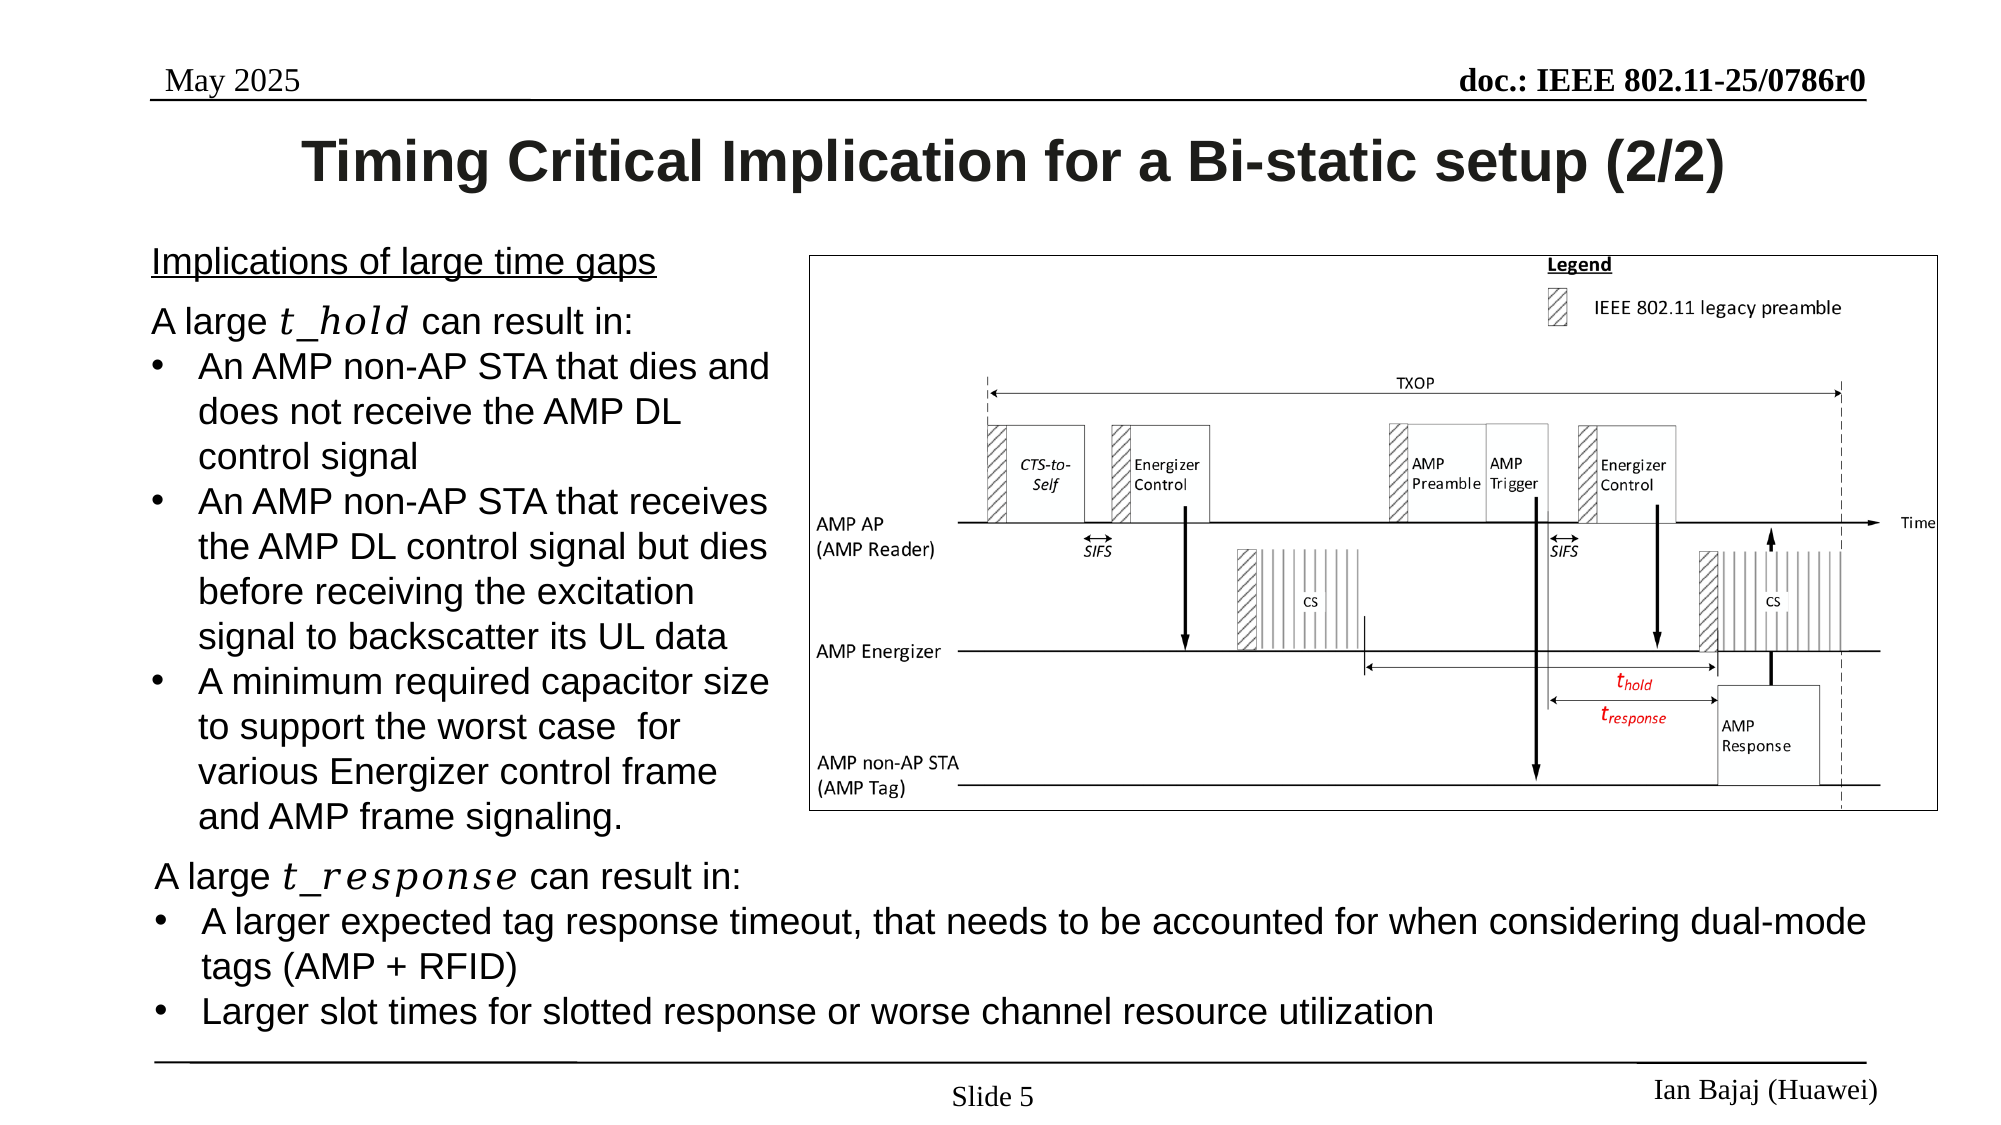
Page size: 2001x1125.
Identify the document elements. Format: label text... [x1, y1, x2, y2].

picture [808, 255, 1938, 811]
text_box A large 𝑡_𝑟𝑒𝑠𝑝𝑜𝑛𝑠𝑒 can result in: A larger expected tag response timeout, that needs to be accounted for when considering dual-mode tags (AMP + RFID) Larger slot times for slotted response or worse channel resource utilization [139, 844, 1886, 1040]
text_box Timing Critical Implication for a Bi-static setup (2/2) [165, 115, 1864, 199]
slide_number Slide 5 [921, 1075, 1065, 1115]
